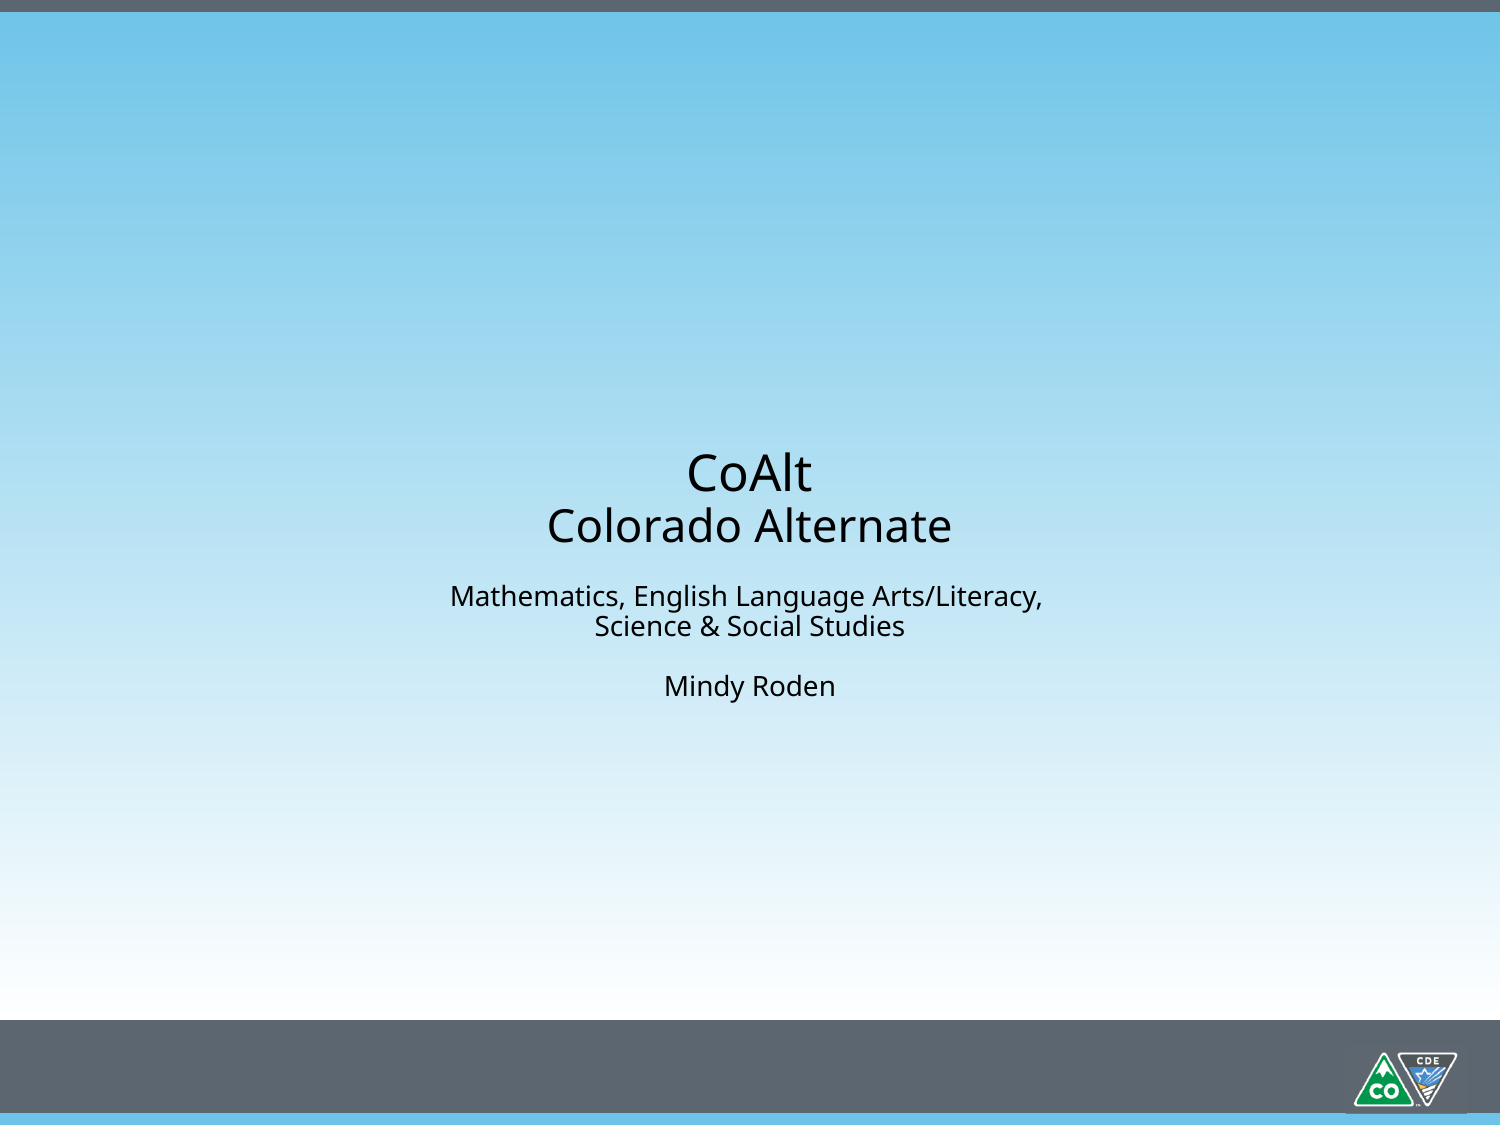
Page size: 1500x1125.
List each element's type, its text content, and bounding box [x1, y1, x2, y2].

picture [1345, 1044, 1467, 1114]
title CoAlt Colorado Alternate Mathematics, English Language Arts/Literacy, Science & Social Studies Mindy Roden [65, 440, 1435, 711]
